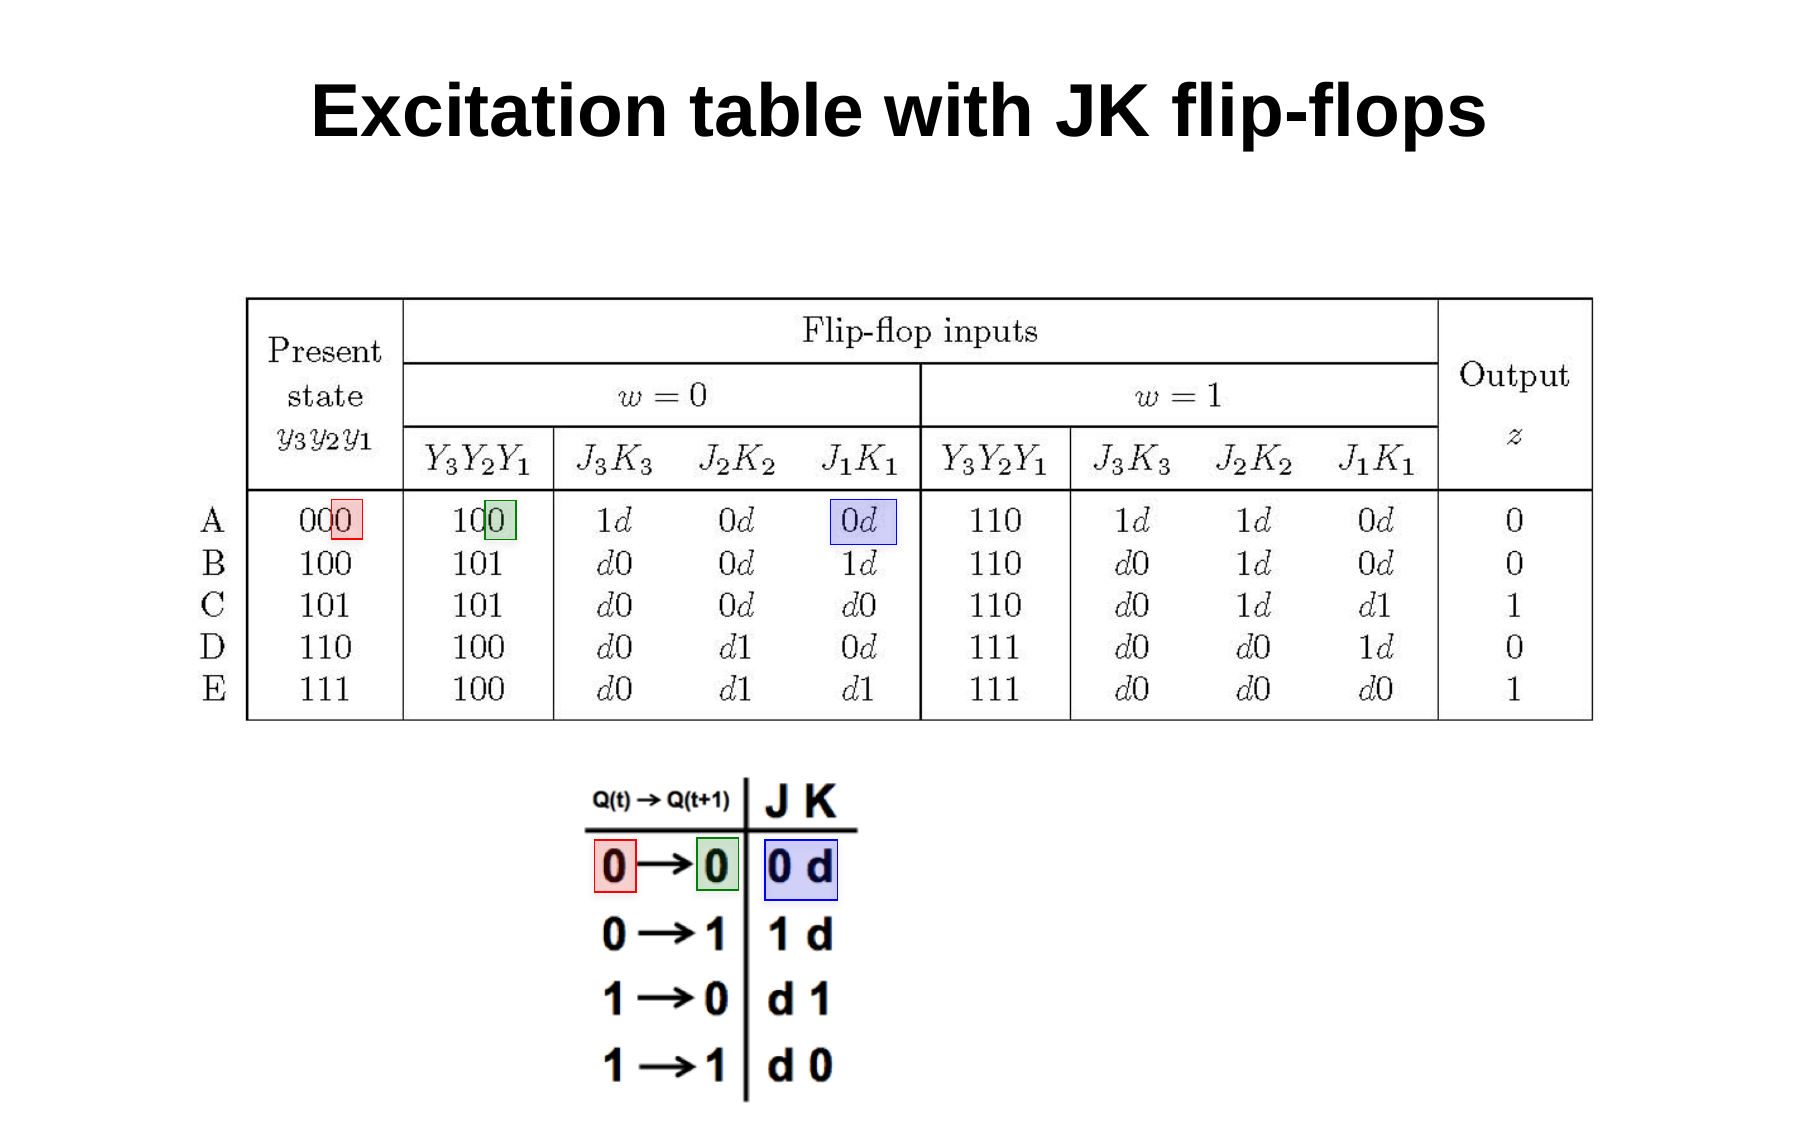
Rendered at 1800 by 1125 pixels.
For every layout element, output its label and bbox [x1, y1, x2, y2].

text_box [149, 50, 1650, 163]
picture [197, 295, 1602, 1105]
